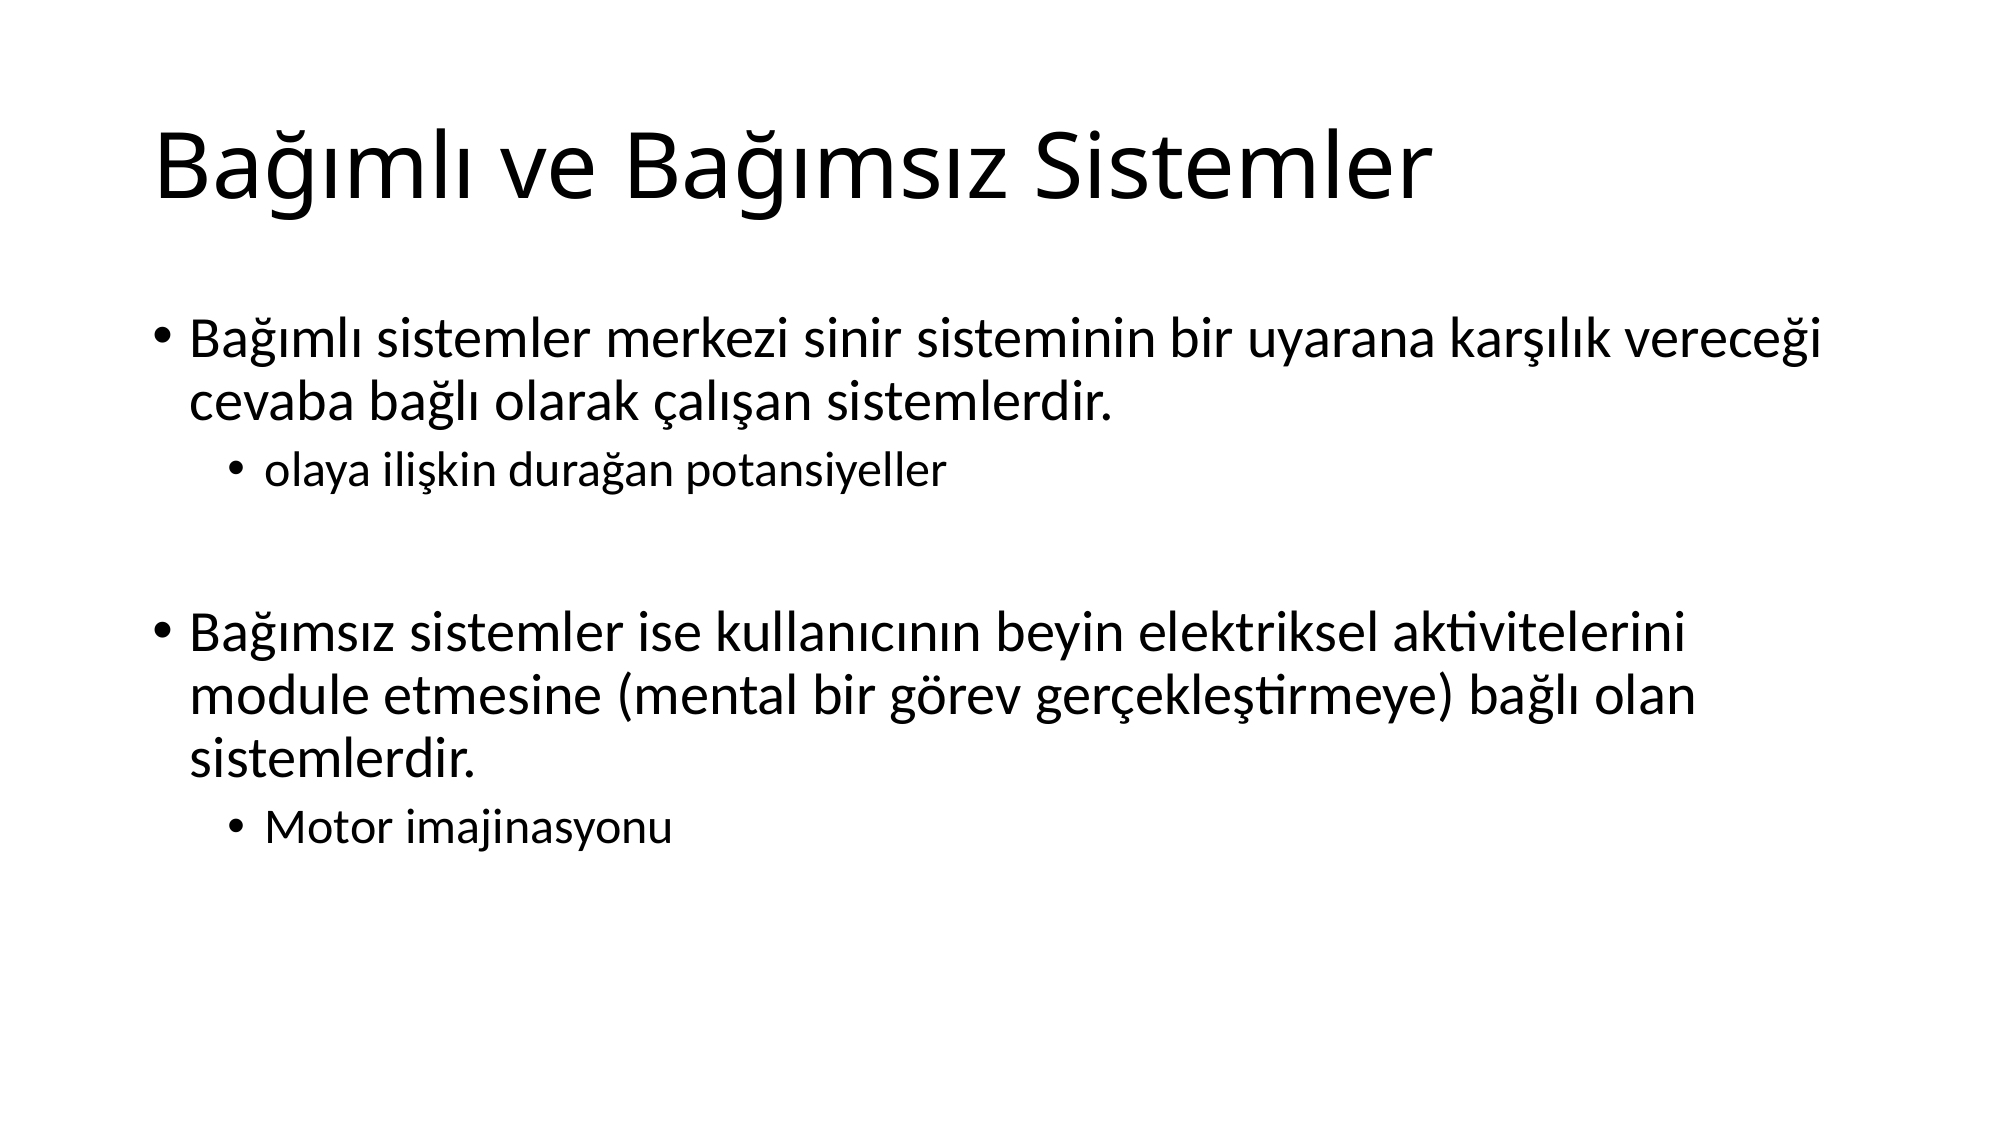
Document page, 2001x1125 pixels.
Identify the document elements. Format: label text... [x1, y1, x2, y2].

title Bağımlı ve Bağımsız Sistemler [137, 59, 1863, 278]
list Bağımlı sistemler merkezi sinir sisteminin bir uyarana karşılık vereceği cevaba bağlı olarak çalışan sistemlerdir. olaya ilişkin durağan potansiyeller Bağımsız sistemler ise kullanıcının beyin elektriksel aktivitelerini module etmesine (mental bir görev gerçekleştirmeye) bağlı olan sistemlerdir. Motor imajinasyonu [137, 299, 1863, 1014]
